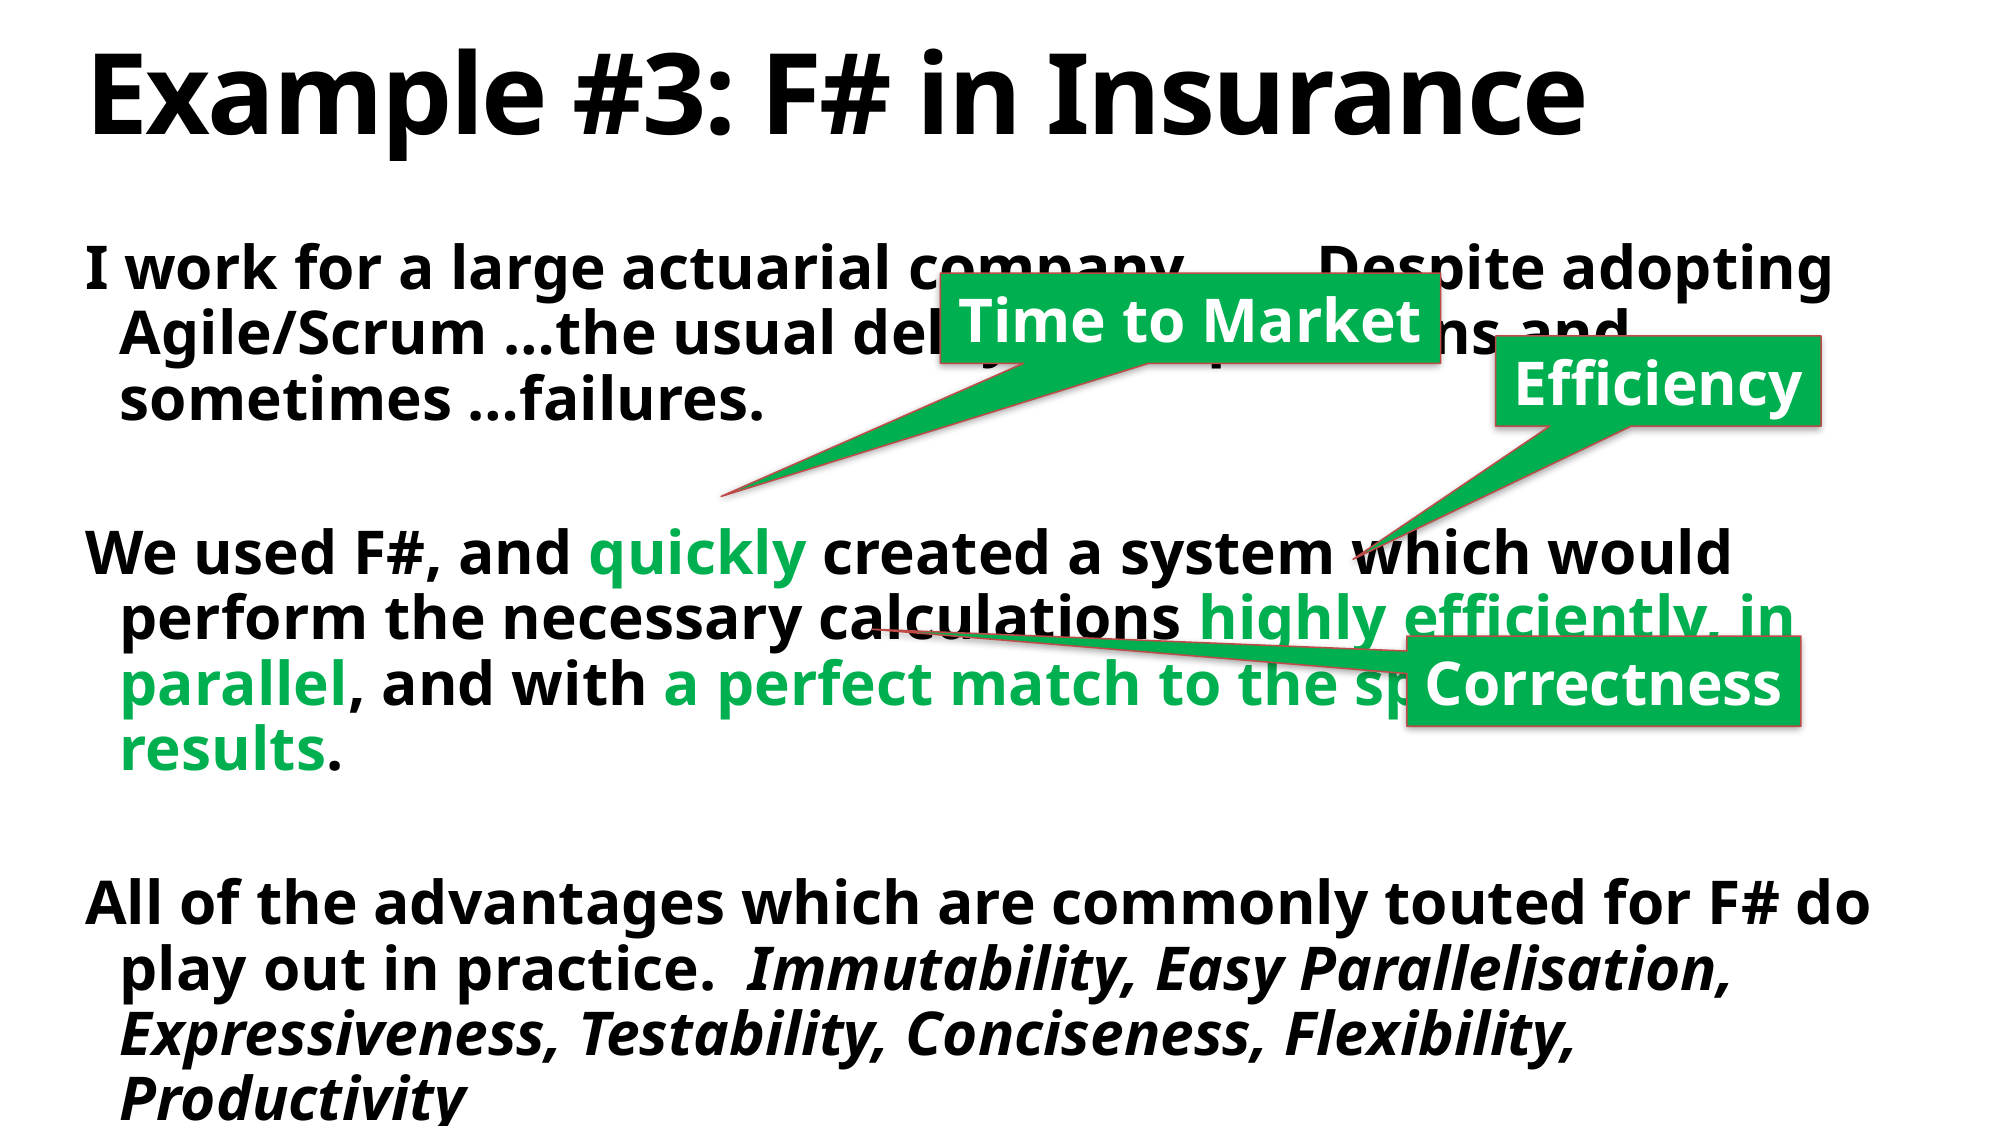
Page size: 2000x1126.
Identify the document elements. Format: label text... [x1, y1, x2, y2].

text_box Correctness [870, 628, 1802, 728]
text_box Efficiency [1352, 335, 1822, 560]
list I work for a large actuarial company... …Despite adopting Agile/Scrum …the usual delays, complications and sometimes …failures. We used F#, and quickly created a system which would perform the necessary calculations highly efficiently, in parallel, and with a perfect match to the spreadsheet results. All of the advantages which are commonly touted for F# do play out in practice. Immutability, Easy Parallelisation, Expressiveness, Testability, Conciseness, Flexibility, Productivity [ Company name omitted ] [85, 237, 1914, 1036]
text_box Time to Market [720, 272, 1442, 498]
title Example #3: F# in Insurance [85, 37, 1914, 161]
